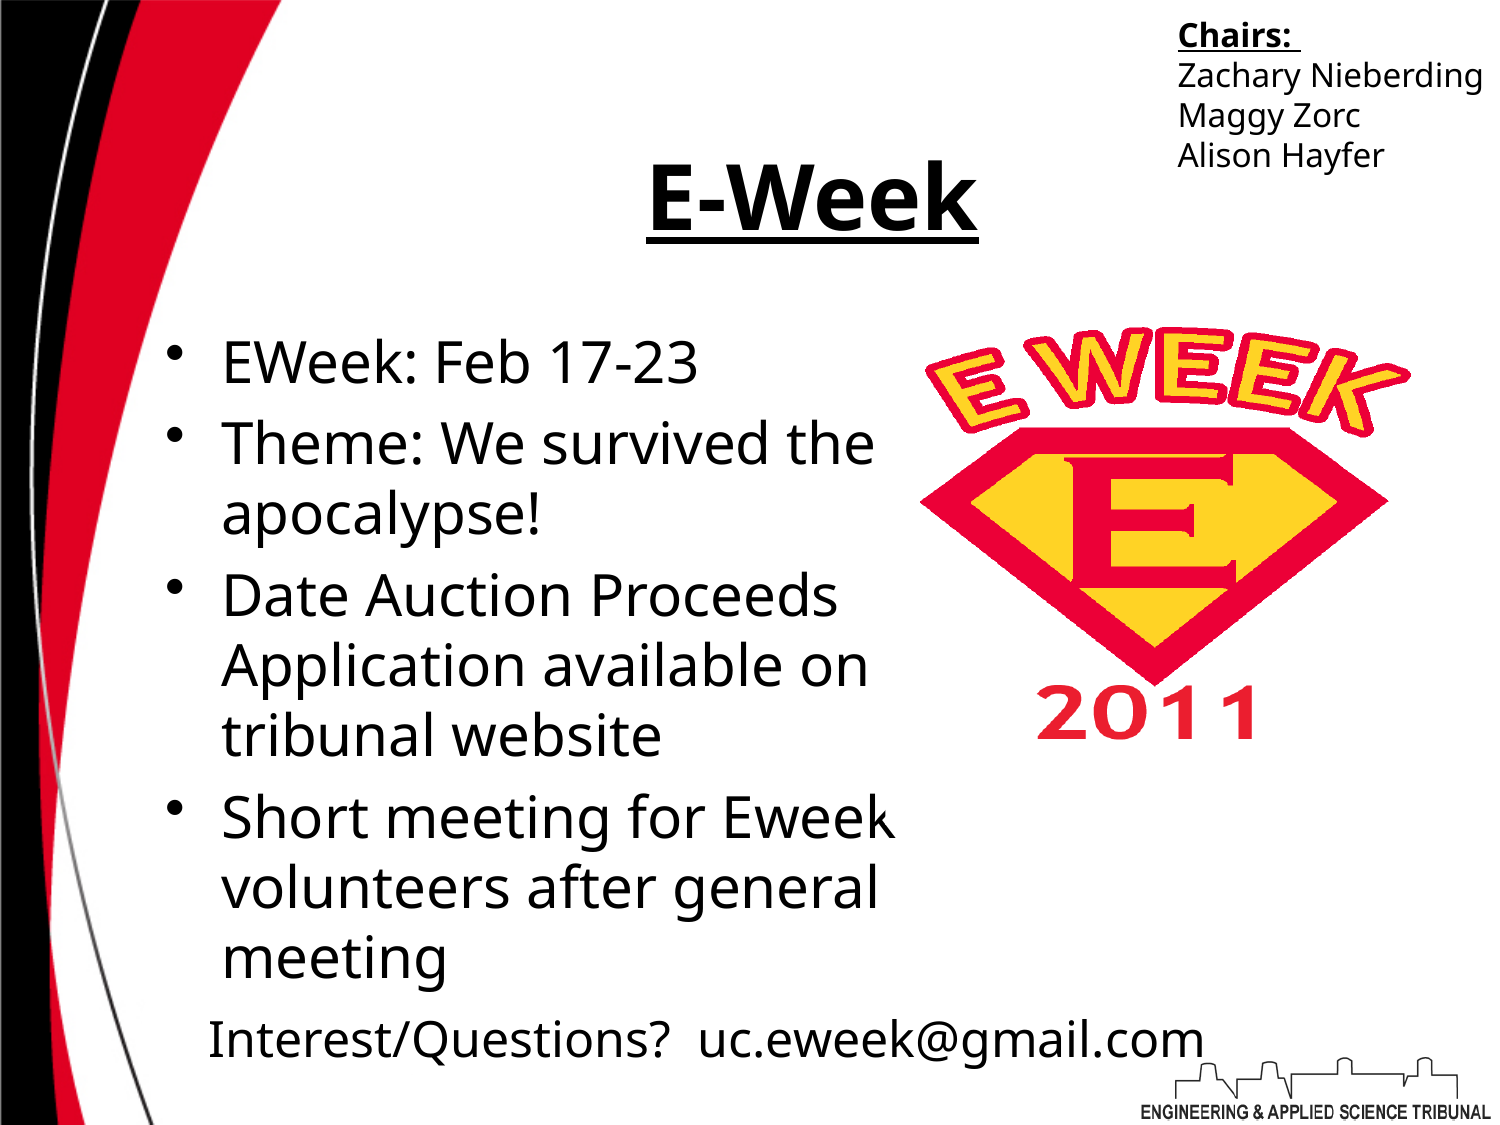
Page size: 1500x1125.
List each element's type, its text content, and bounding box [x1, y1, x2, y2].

list EWeek: Feb 17-23 Theme: We survived the apocalypse! Date Auction Proceeds Application available on tribunal website Short meeting for Eweek volunteers after general meeting [150, 317, 1050, 988]
picture [0, 0, 422, 1125]
picture [1250, 1057, 1495, 1121]
title E-Week [150, 99, 1475, 288]
text_box Chairs: Zachary Nieberding Maggy Zorc Alison Hayfer [1162, 0, 1500, 188]
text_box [885, 302, 1438, 826]
list Interest/Questions? uc.eweek@gmail.com [137, 999, 1250, 1125]
